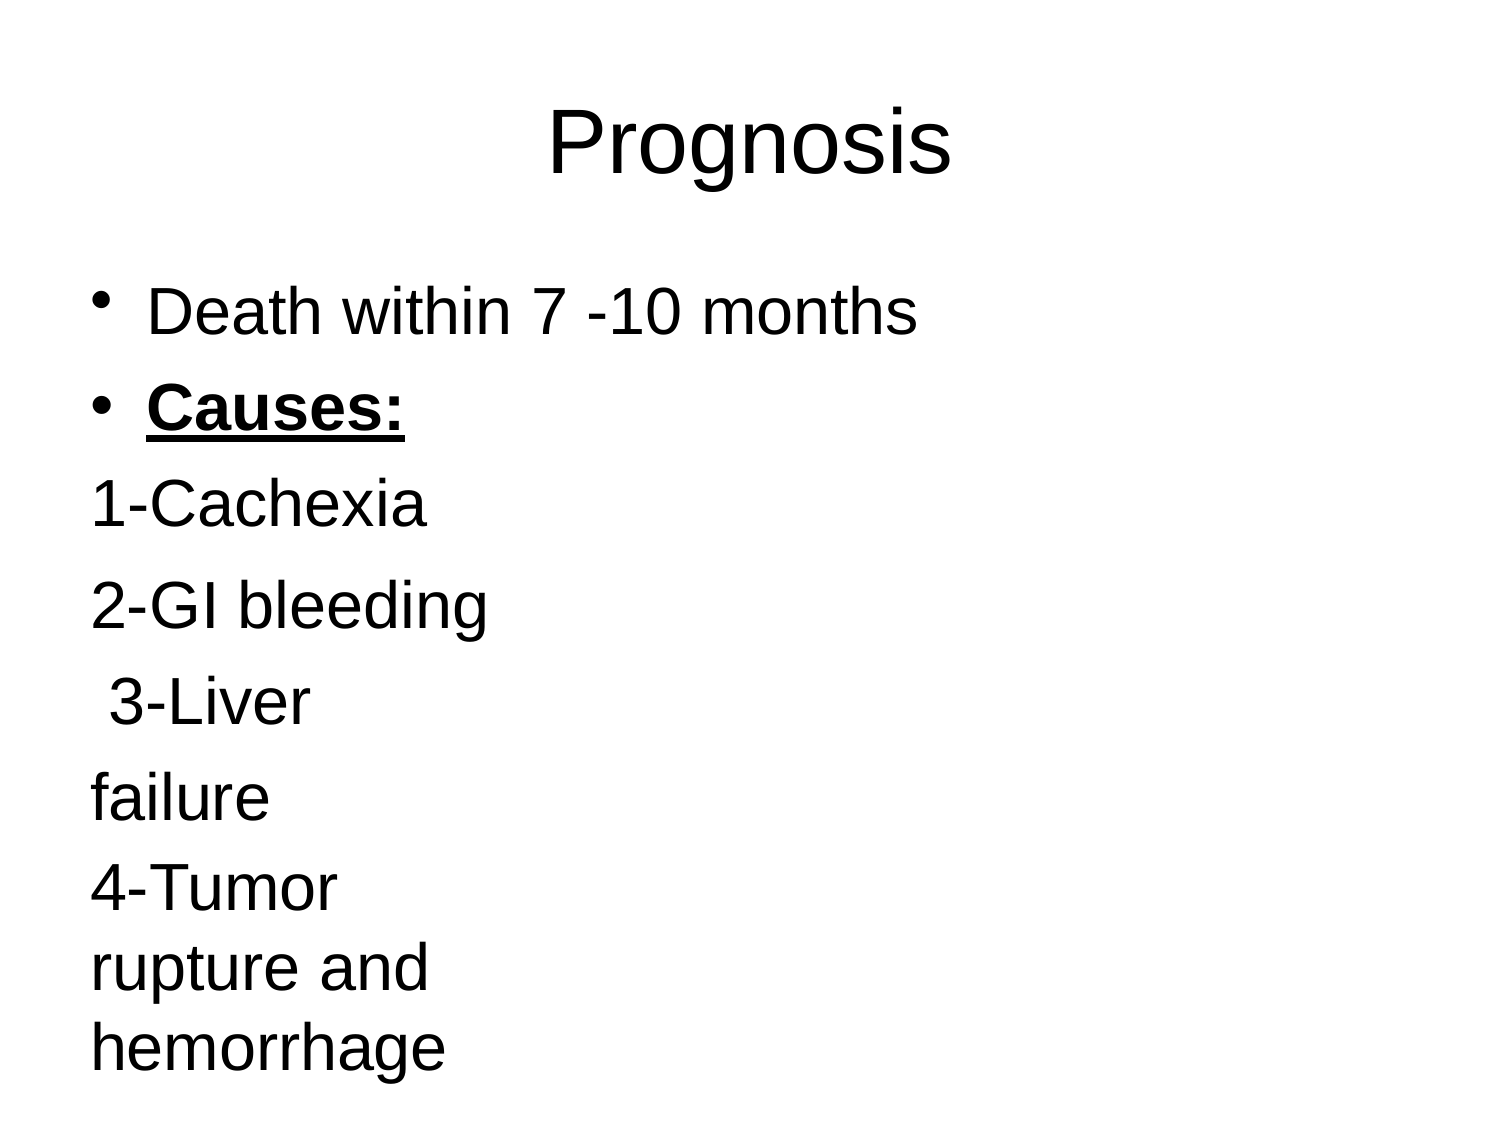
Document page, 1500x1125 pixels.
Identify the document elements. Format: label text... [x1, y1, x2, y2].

text_box Death within 7 -10 months Causes: 1-Cachexia 2-GI bleeding 3-Liver failure 4-Tumor rupture and hemorrhage [87, 249, 1082, 1084]
title Prognosis [544, 79, 957, 249]
